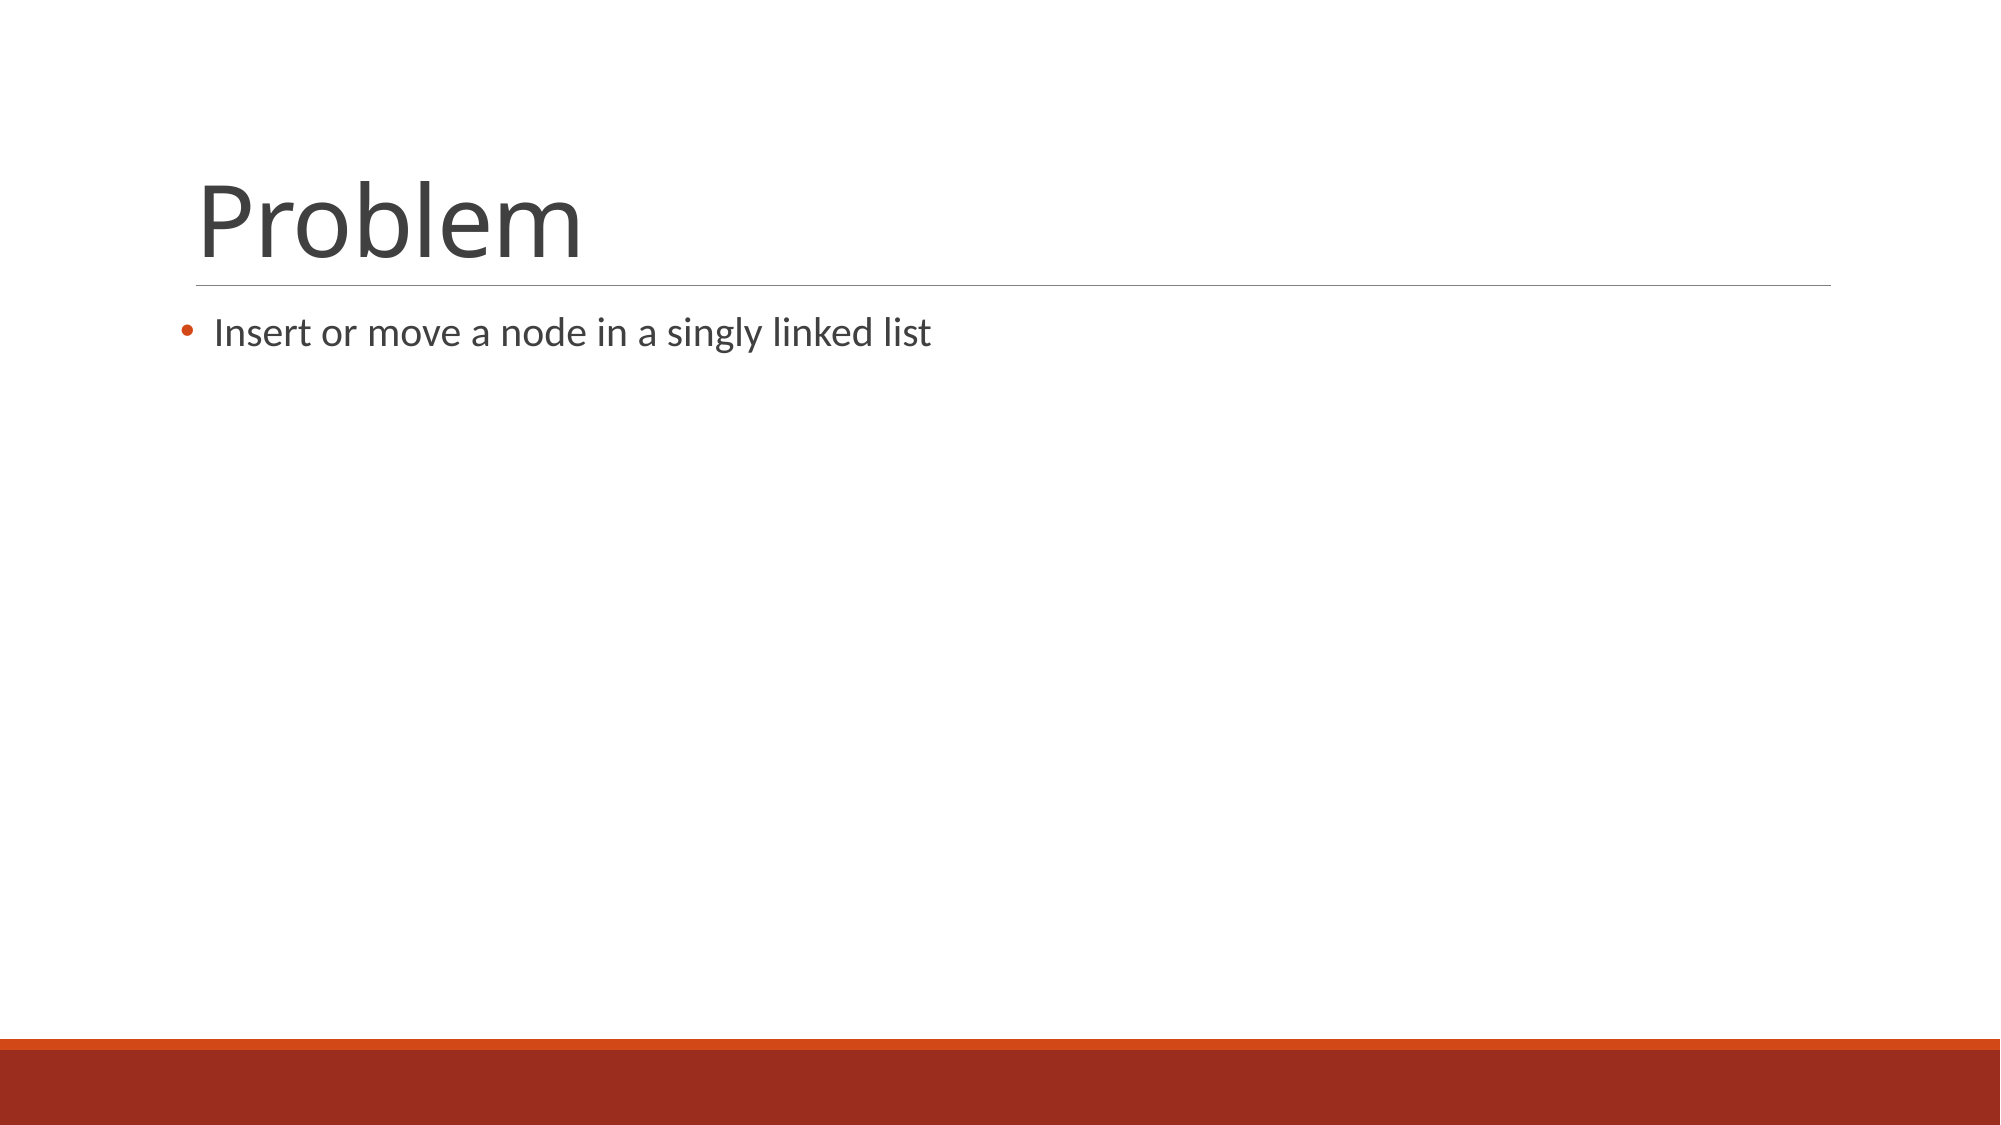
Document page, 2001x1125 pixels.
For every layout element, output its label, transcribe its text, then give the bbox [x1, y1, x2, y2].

list Insert or move a node in a singly linked list [180, 302, 1830, 963]
title Problem [180, 47, 1830, 285]
